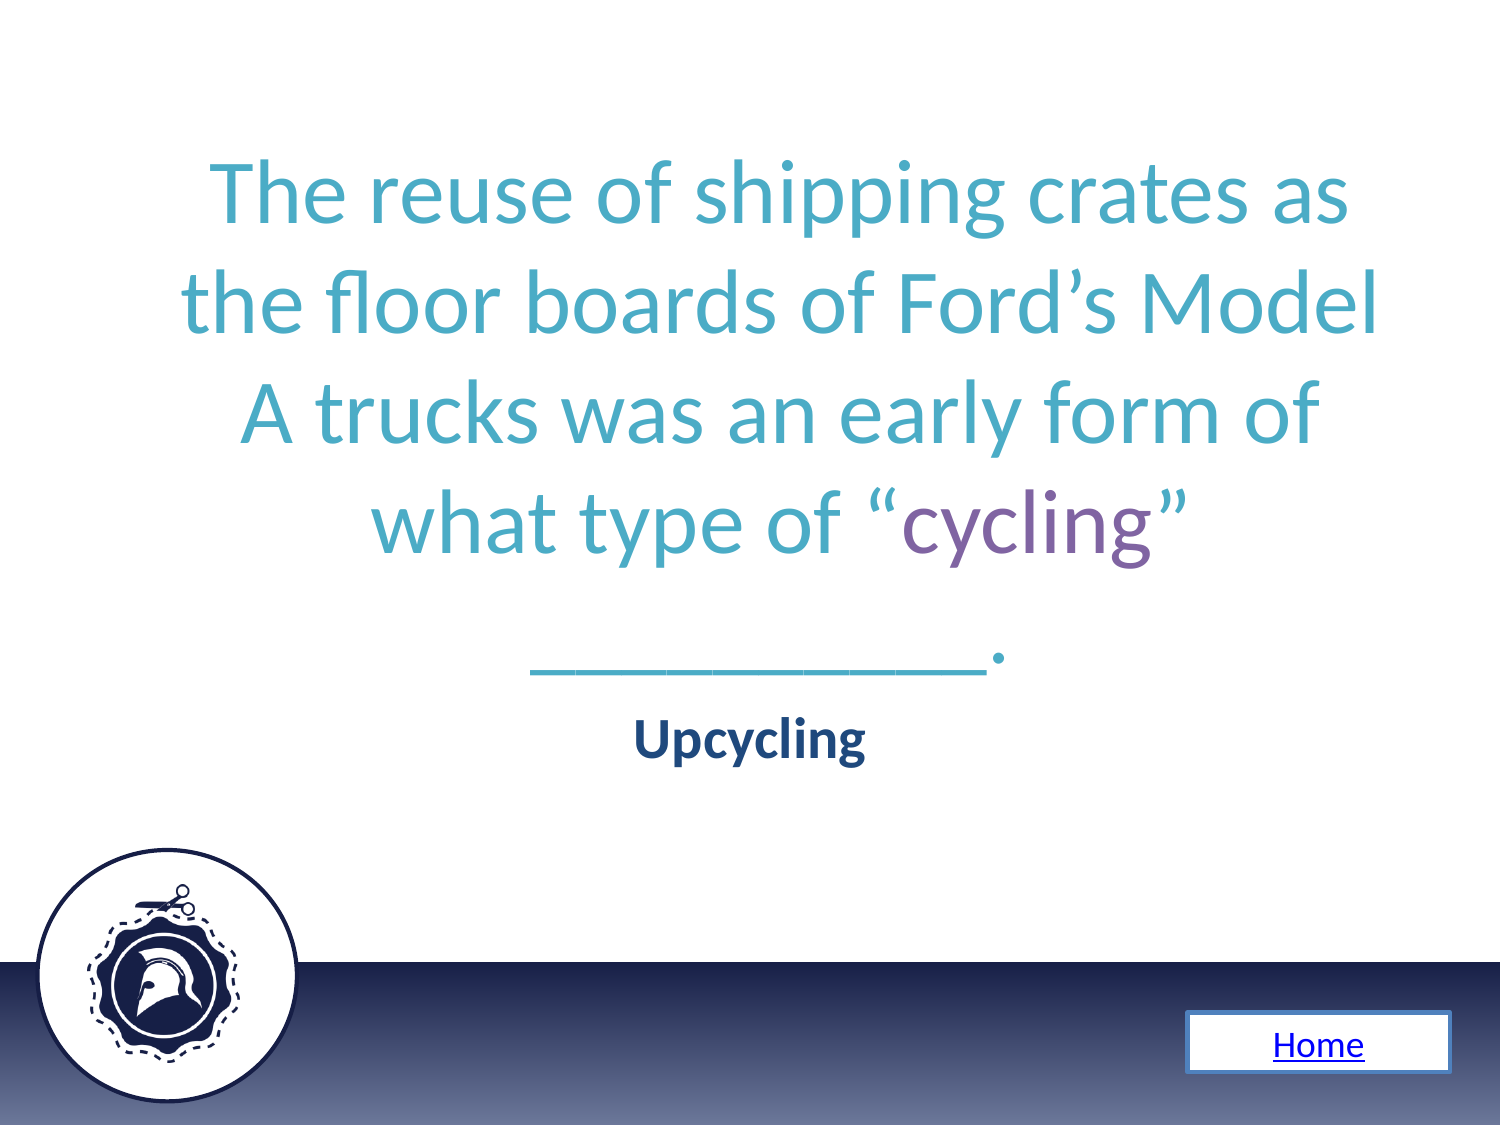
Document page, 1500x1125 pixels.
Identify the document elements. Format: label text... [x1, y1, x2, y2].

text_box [0, 849, 1500, 1125]
text_box The reuse of shipping crates as the floor boards of Ford’s Model A trucks was an early form of what type of “cycling” __________. [149, 124, 1413, 690]
text_box Upcycling [275, 692, 1225, 848]
